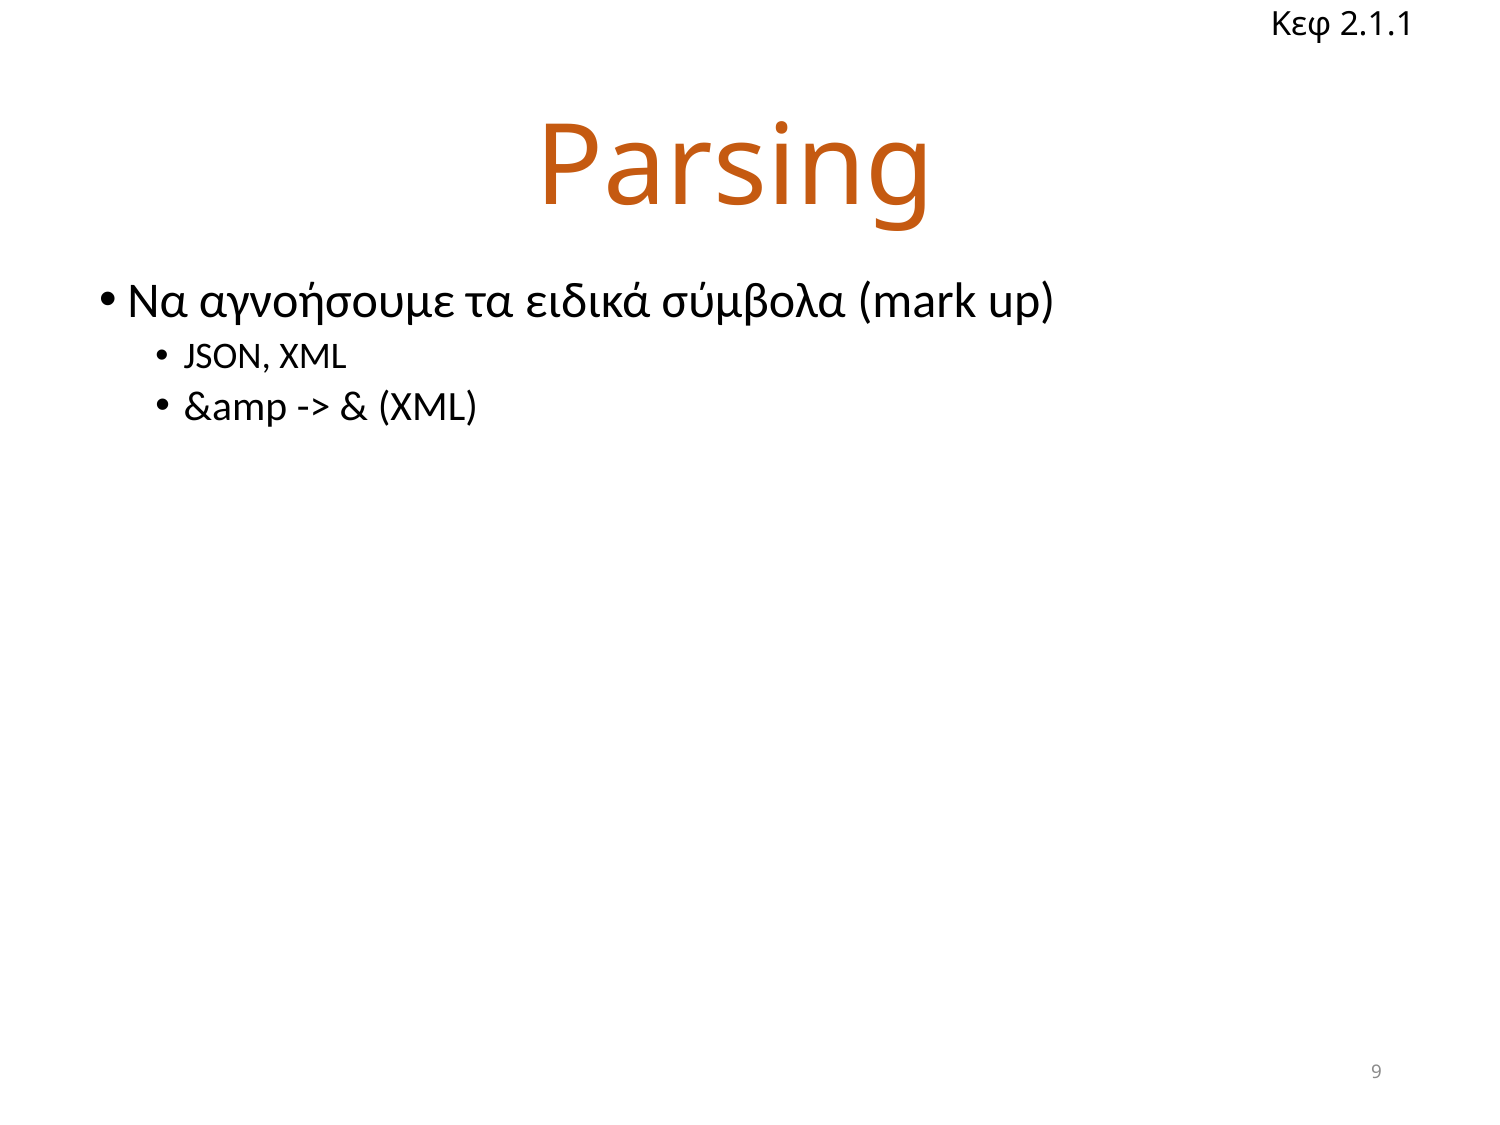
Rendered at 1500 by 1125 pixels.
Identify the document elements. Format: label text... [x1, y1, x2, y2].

title Parsing [103, 59, 1397, 267]
slide_number 9 [1059, 1042, 1397, 1103]
text_box Κεφ 2.1.1 [1255, 0, 1430, 50]
list Να αγνοήσουμε τα ειδικά σύμβολα (mark up) JSON, XML &amp -> & (XML) [84, 267, 1445, 851]
